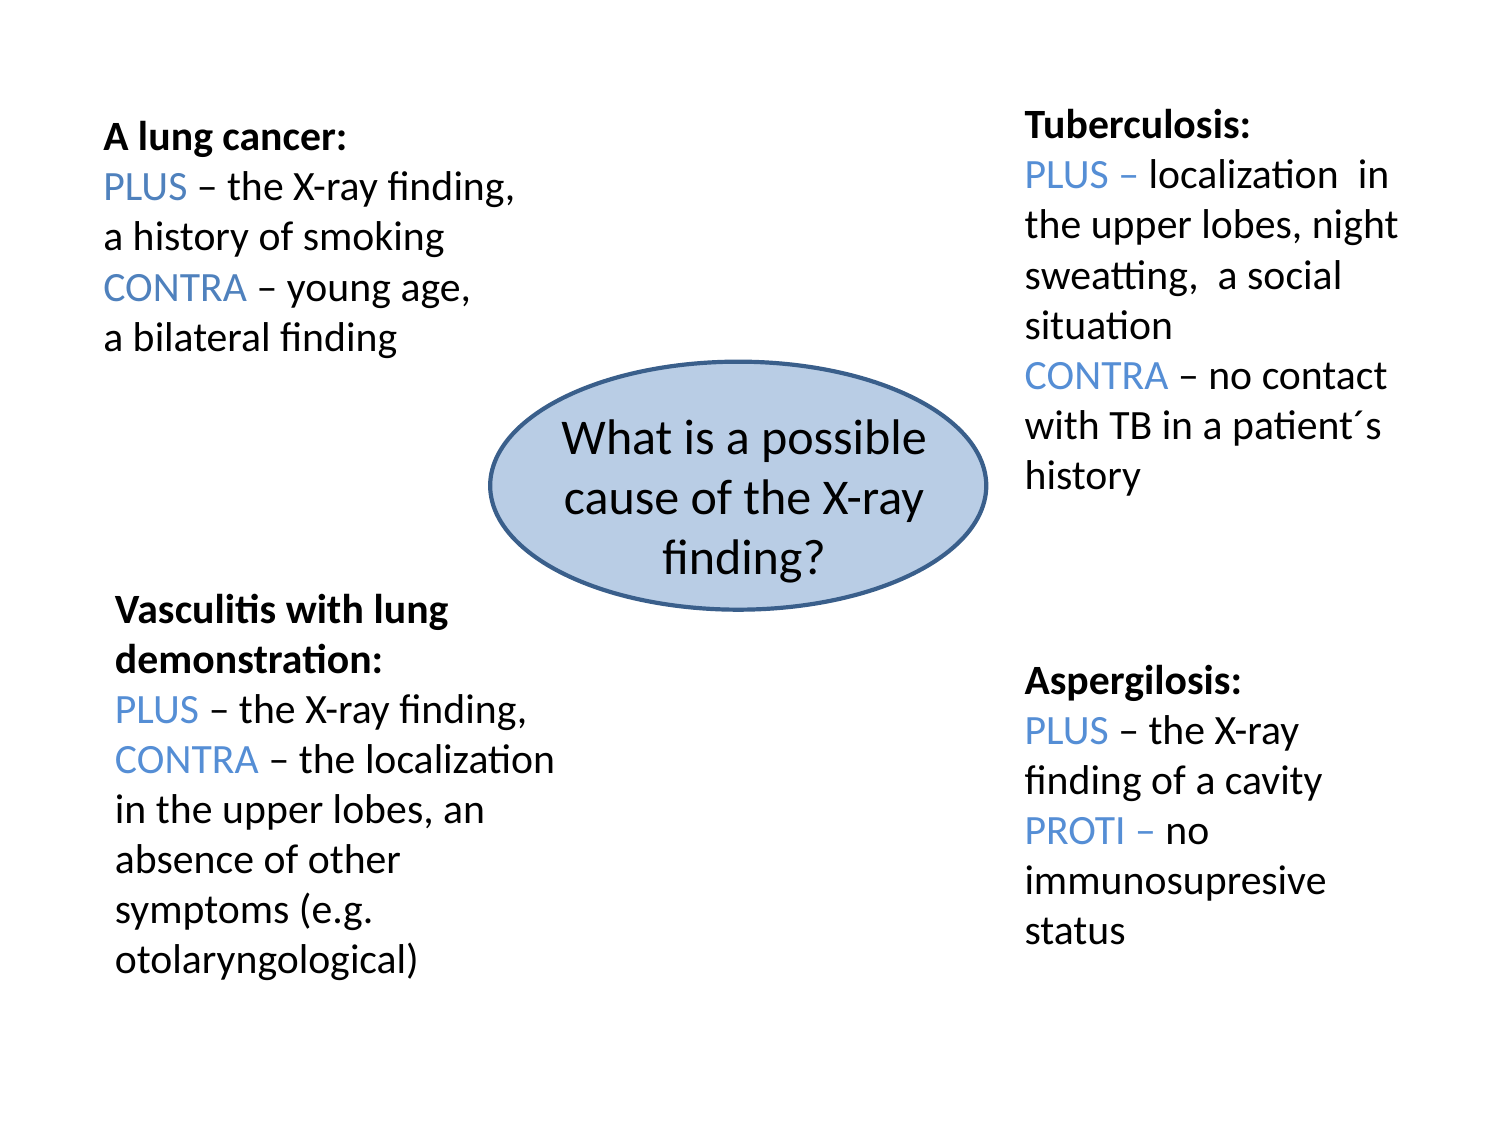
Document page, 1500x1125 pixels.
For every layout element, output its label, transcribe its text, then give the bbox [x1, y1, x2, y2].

text_box [488, 412, 537, 561]
text_box Vasculitis with lung demonstration: PLUS – the X-ray finding, CONTRA – the localization in the upper lobes, an absence of other symptoms (e.g. otolaryngological) [100, 574, 573, 1035]
text_box [603, 592, 873, 612]
text_box [560, 359, 917, 397]
text_box What is a possible cause of the X-ray finding? [537, 397, 951, 592]
text_box Aspergilosis: PLUS – the X-ray finding of a cavity PROTI – no immunosupresive status [1009, 645, 1388, 1011]
text_box A lung cancer: PLUS – the X-ray finding, a history of smoking CONTRA – young age, a bilateral finding [88, 101, 550, 412]
text_box Tuberculosis: PLUS – localization in the upper lobes, night sweatting, a social situation CONTRA – no contact with TB in a patient´s history [1009, 89, 1436, 550]
text_box [951, 419, 989, 553]
